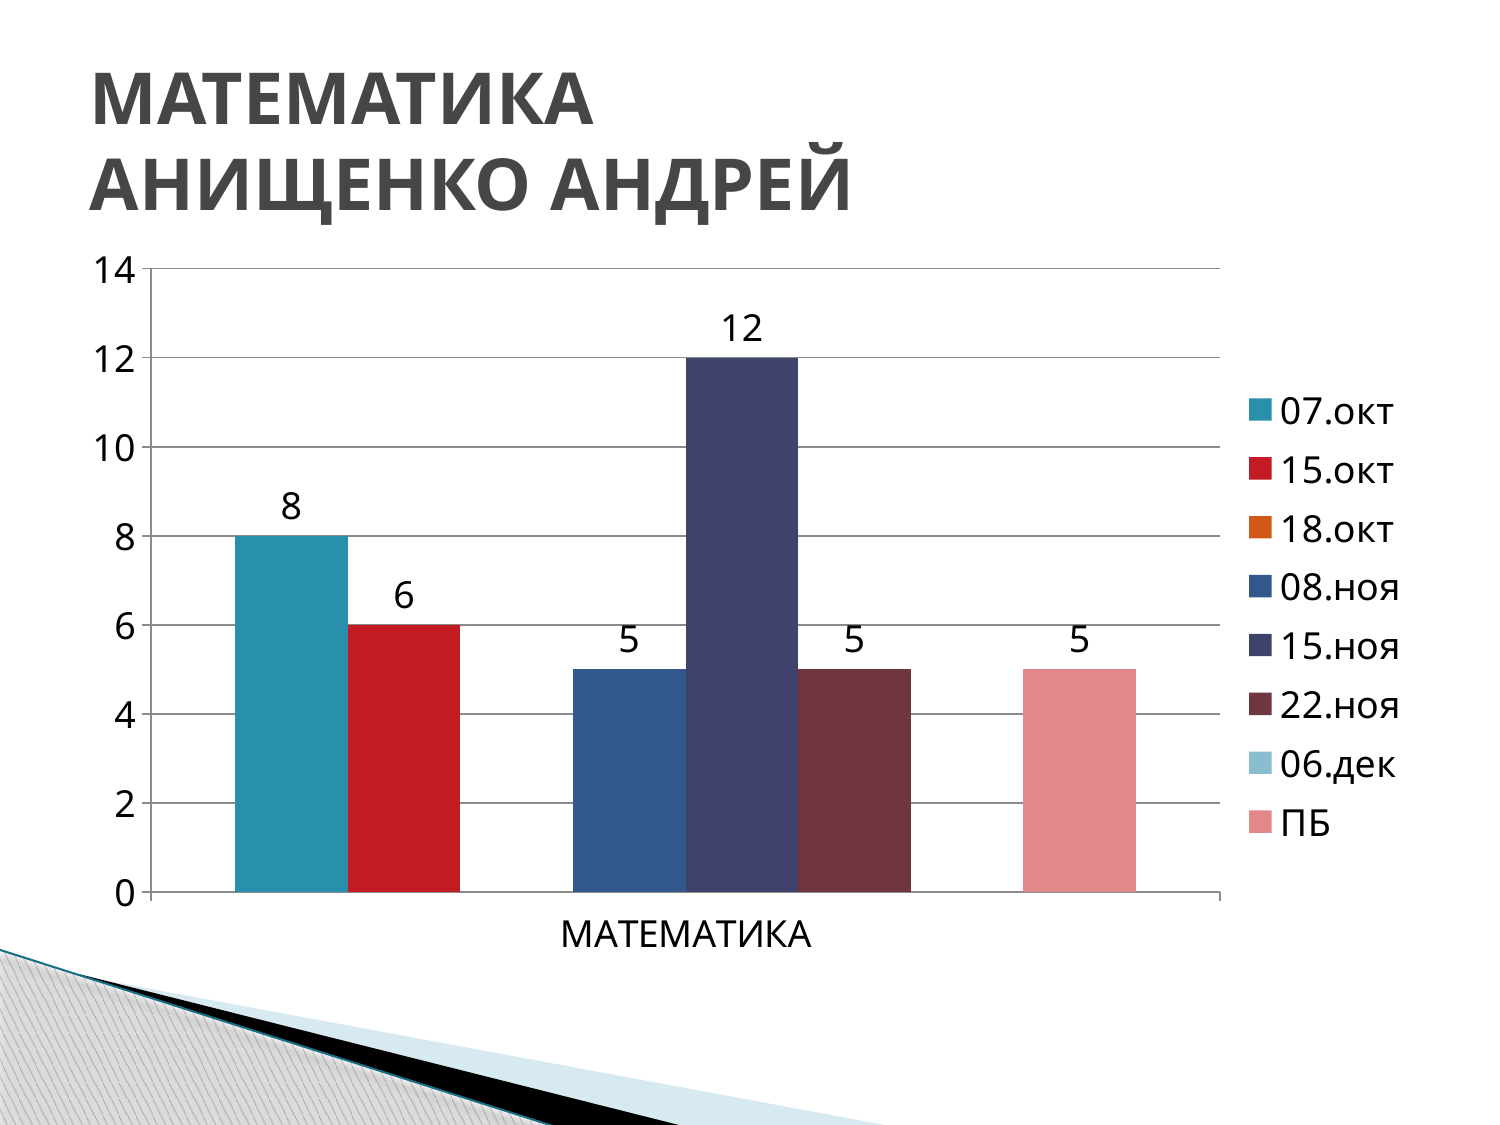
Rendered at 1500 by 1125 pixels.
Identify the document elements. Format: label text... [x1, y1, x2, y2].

chart [74, 242, 1426, 986]
title МАТЕМАТИКА АНИЩЕНКО АНДРЕЙ [75, 45, 1425, 233]
